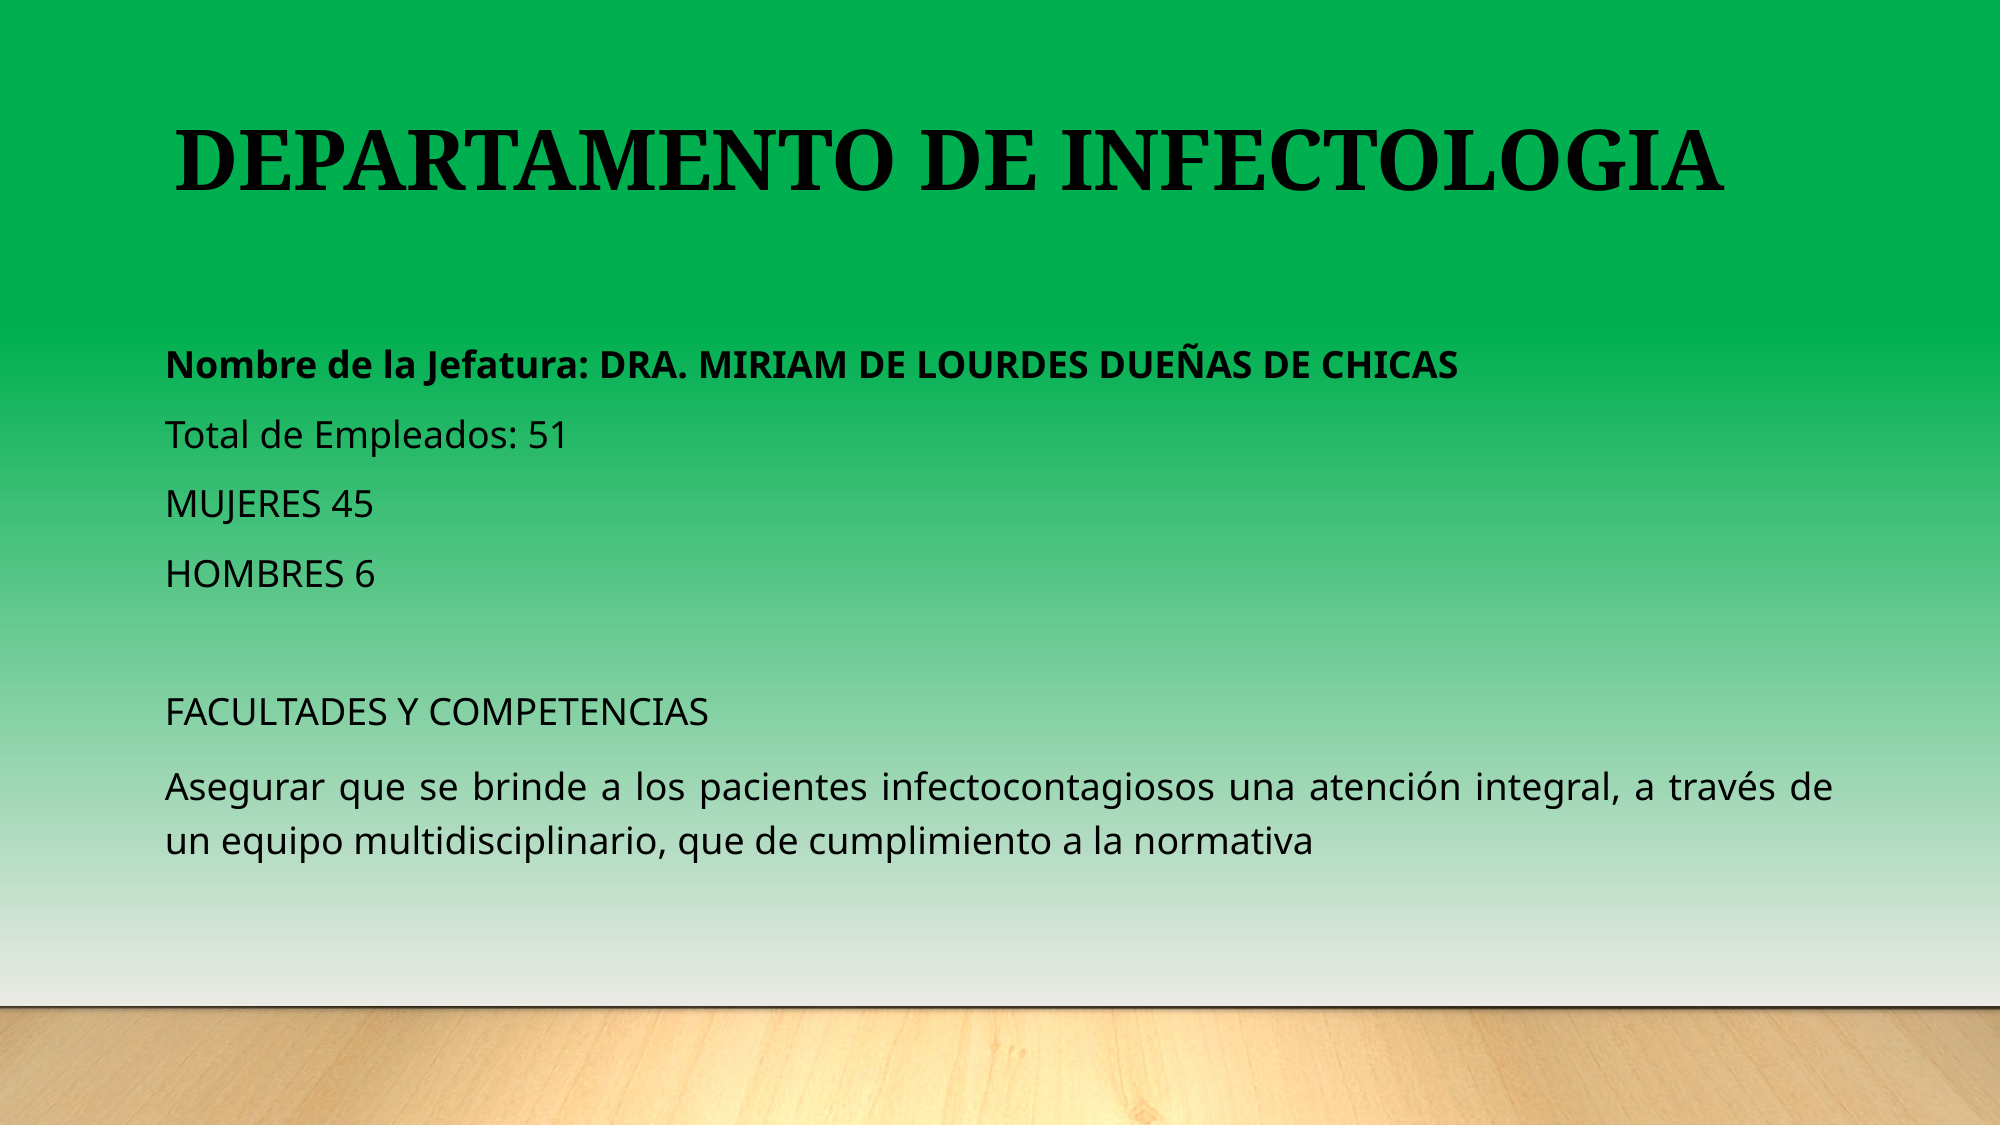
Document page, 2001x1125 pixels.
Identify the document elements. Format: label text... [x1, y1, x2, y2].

list Nombre de la Jefatura: DRA. MIRIAM DE LOURDES DUEÑAS DE CHICAS Total de Empleados: 51 MUJERES 45 HOMBRES 6 FACULTADES Y COMPETENCIAS Asegurar que se brinde a los pacientes infectocontagiosos una atención integral, a través de un equipo multidisciplinario, que de cumplimiento a la normativa [149, 244, 1851, 956]
title DEPARTAMENTO DE INFECTOLOGIA [159, 46, 1860, 216]
picture [0, 1006, 2000, 1125]
